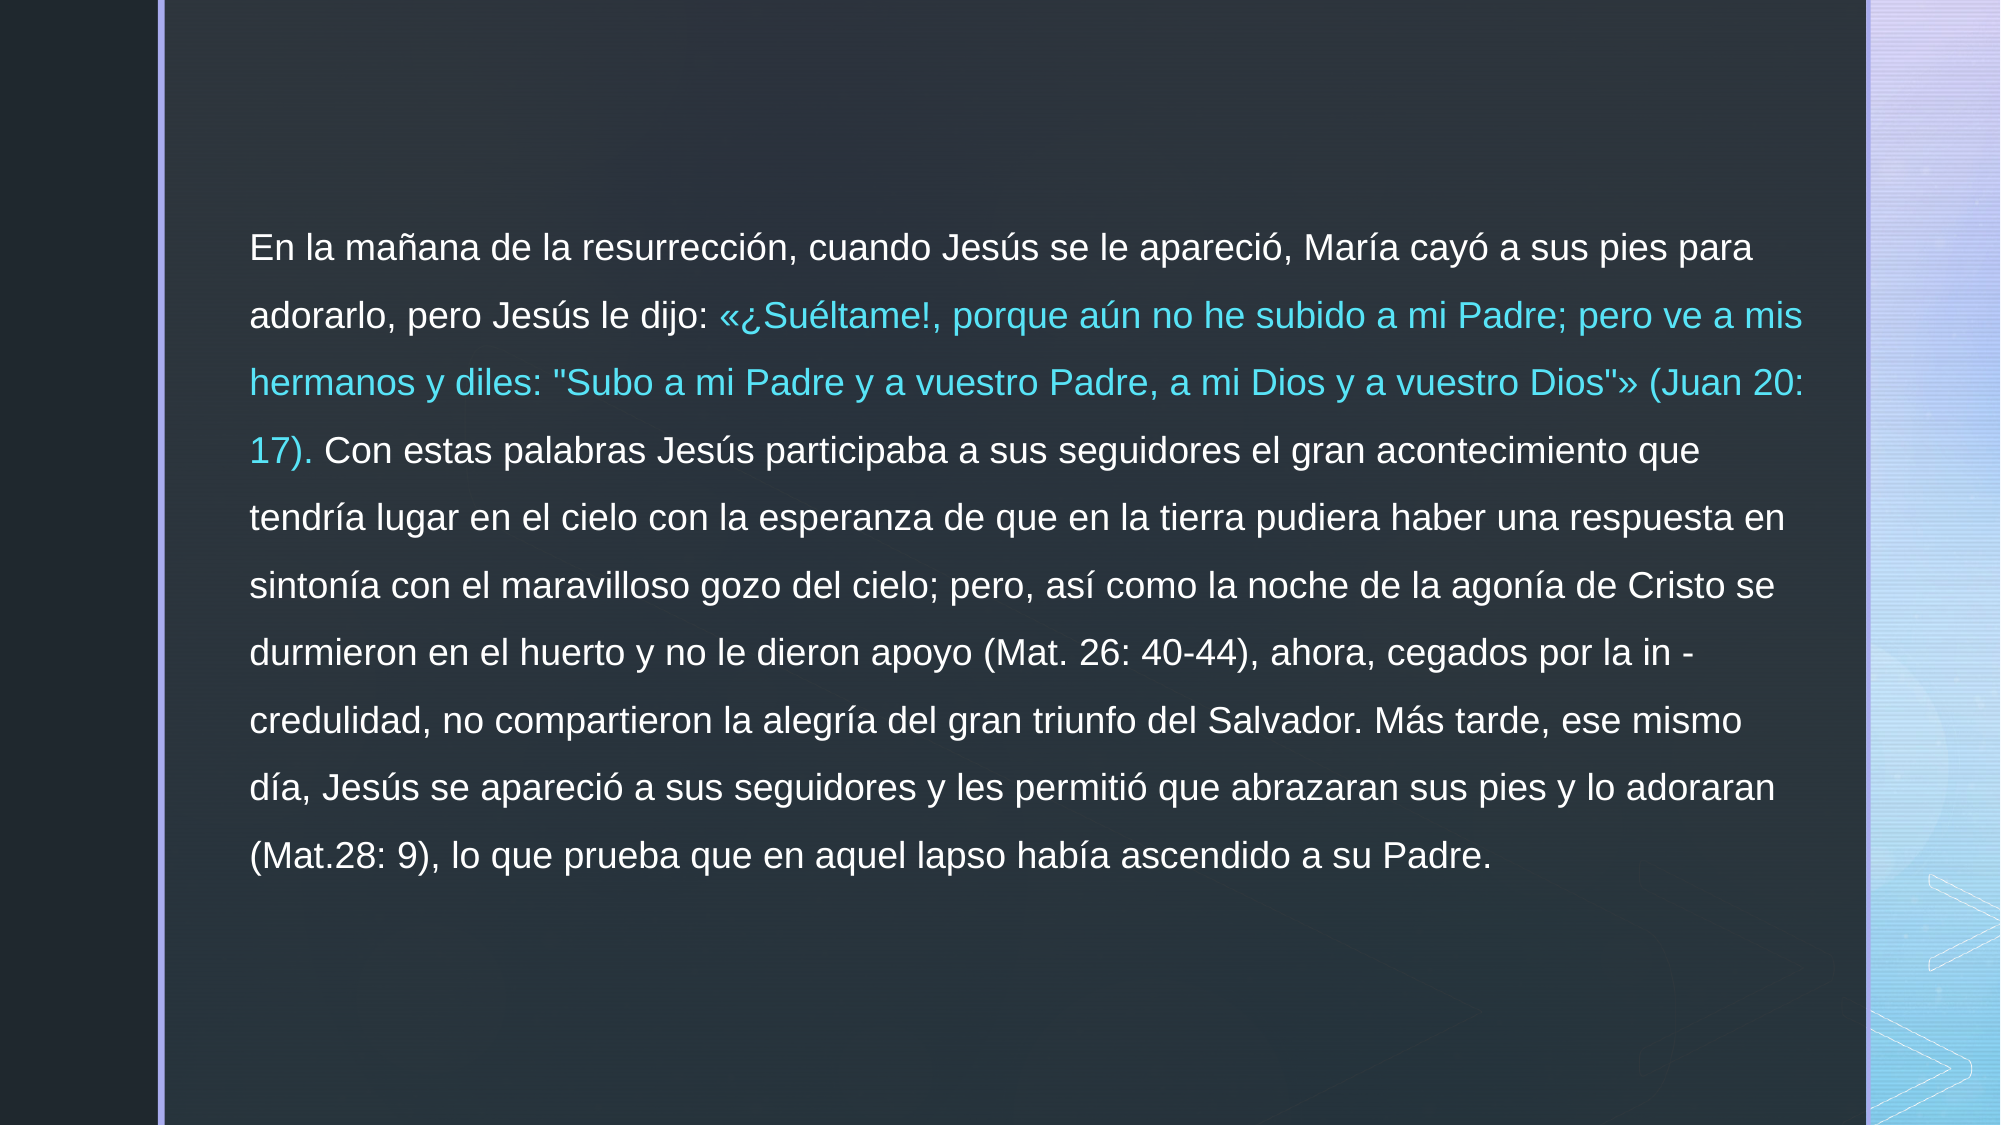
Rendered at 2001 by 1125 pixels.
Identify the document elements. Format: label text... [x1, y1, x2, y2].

picture [1871, 0, 2001, 1125]
text_box En la mañana de la resurrección, cuando Jesús se le apareció, María cayó a sus pies para adorarlo, pero Jesús le dijo: «¿Suéltame!, porque aún no he subido a mi Padre; pero ve a mis hermanos y diles: "Subo a mi Padre y a vuestro Padre, a mi Dios y a vuestro Dios"» (Juan 20: 17). Con estas palabras Jesús participaba a sus seguidores el gran acontecimiento que tendría lugar en el cielo con la esperanza de que en la tierra pudiera haber una respuesta en sintonía con el maravilloso gozo del cielo; pero, así como la noche de la agonía de Cristo se durmieron en el huerto y no le dieron apoyo (Mat. 26: 40-44), ahora, cegados por la in - credulidad, no compartieron la alegría del gran triunfo del Salvador. Más tarde, ese mismo día, Jesús se apareció a sus seguidores y les permitió que abrazaran sus pies y lo adoraran (Mat.28: 9), lo que prueba que en aquel lapso había ascendido a su Padre. [234, 193, 1824, 884]
